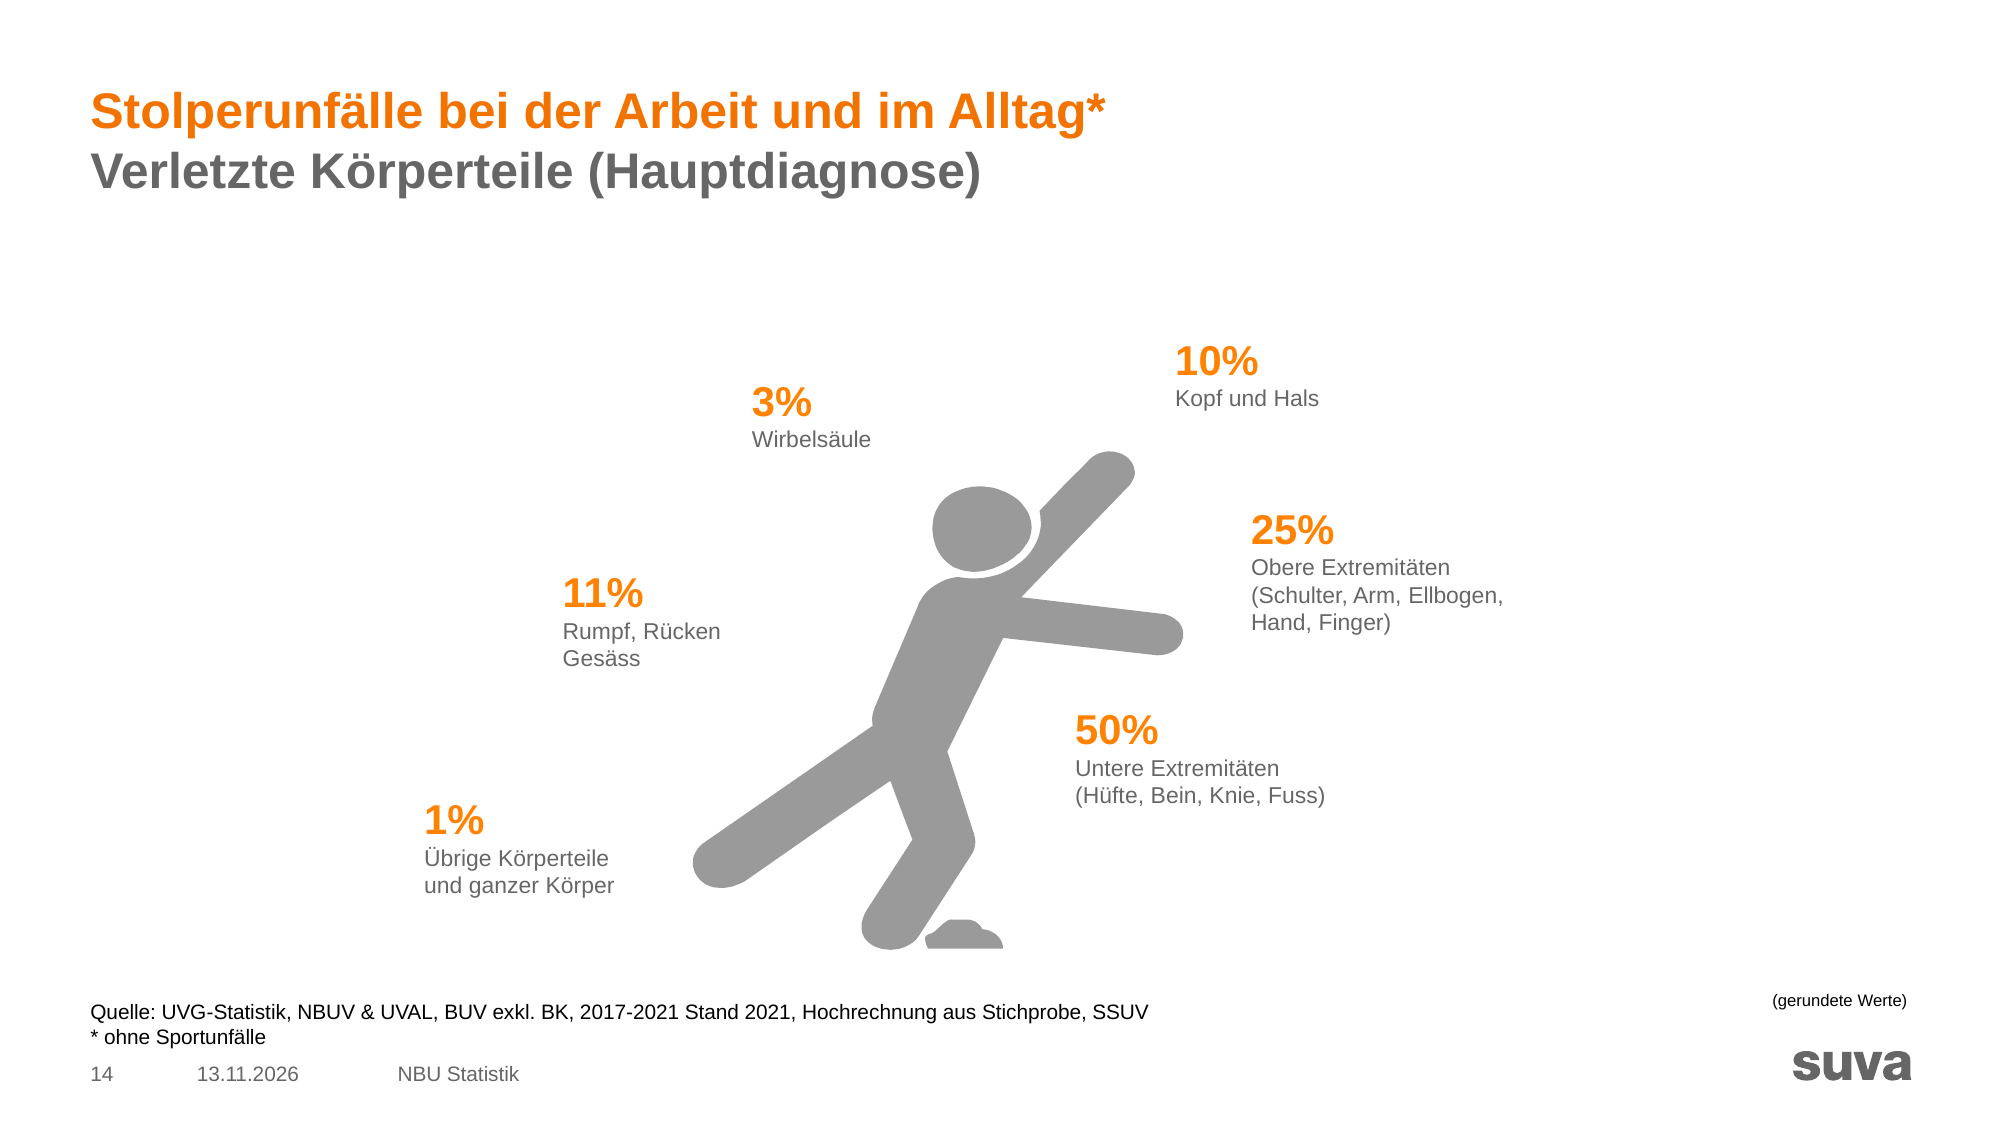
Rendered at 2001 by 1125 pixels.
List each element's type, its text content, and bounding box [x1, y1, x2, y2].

text_box (gerundete Werte) [1757, 981, 1923, 1017]
text_box 50% Untere Extremitäten (Hüfte, Bein, Knie, Fuss) [1184, 695, 1460, 816]
picture [692, 326, 1184, 950]
text_box 10% Kopf und Hals [1160, 325, 1530, 419]
text_box 1% Übrige Körperteile und ganzer Körper [409, 786, 692, 906]
text_box 25% Obere Extremitäten (Schulter, Arm, Ellbogen, Hand, Finger) [1236, 495, 1614, 643]
footer NBU Statistik [397, 1057, 1686, 1088]
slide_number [196, 1068, 374, 1088]
text_box 11% Rumpf, Rücken Gesäss [548, 558, 692, 679]
list Quelle: UVG-Statistik, NBUV & UVAL, BUV exkl. BK, 2017-2021 Stand 2021, Hochrechnung aus Stichprobe, SSUV * ohne Sportunfälle [90, 999, 1614, 1068]
title Stolperunfälle bei der Arbeit und im Alltag* Verletzte Körperteile (Hauptdiagnose) [90, 78, 1910, 220]
slide_number 14 [90, 1068, 174, 1088]
